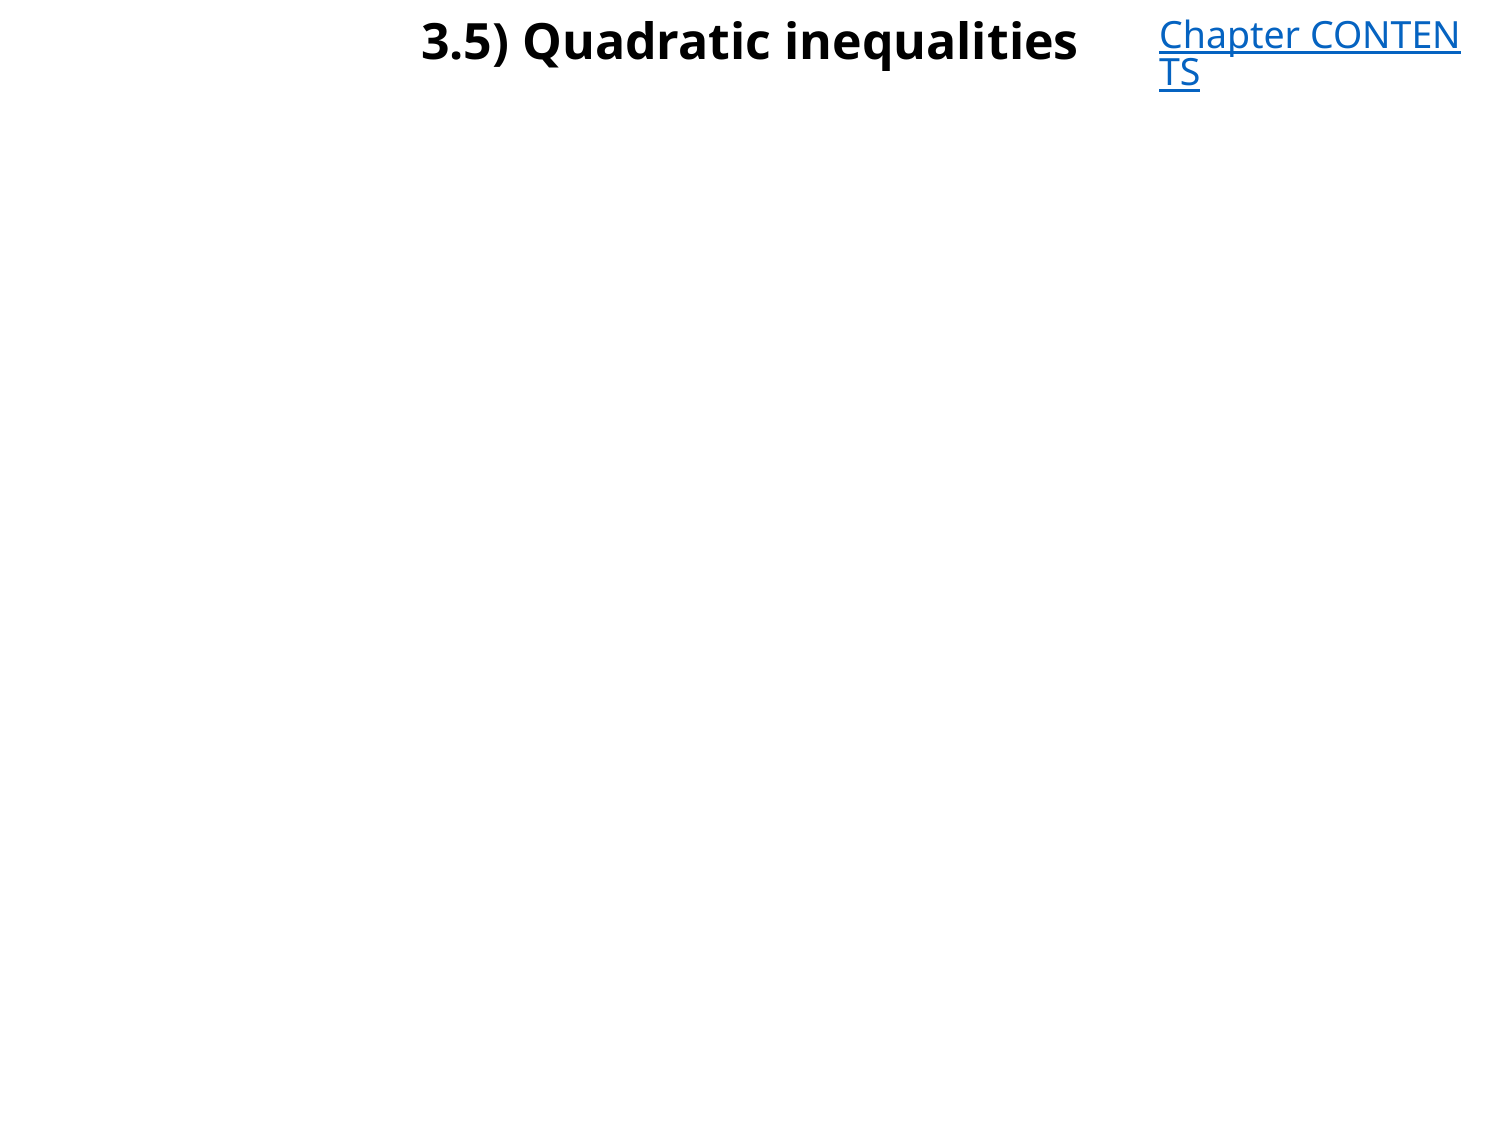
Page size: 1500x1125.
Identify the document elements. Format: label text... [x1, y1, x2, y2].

title 3.5) Quadratic inequalities [0, 0, 1500, 87]
text_box Chapter CONTENTS [1144, 3, 1491, 70]
